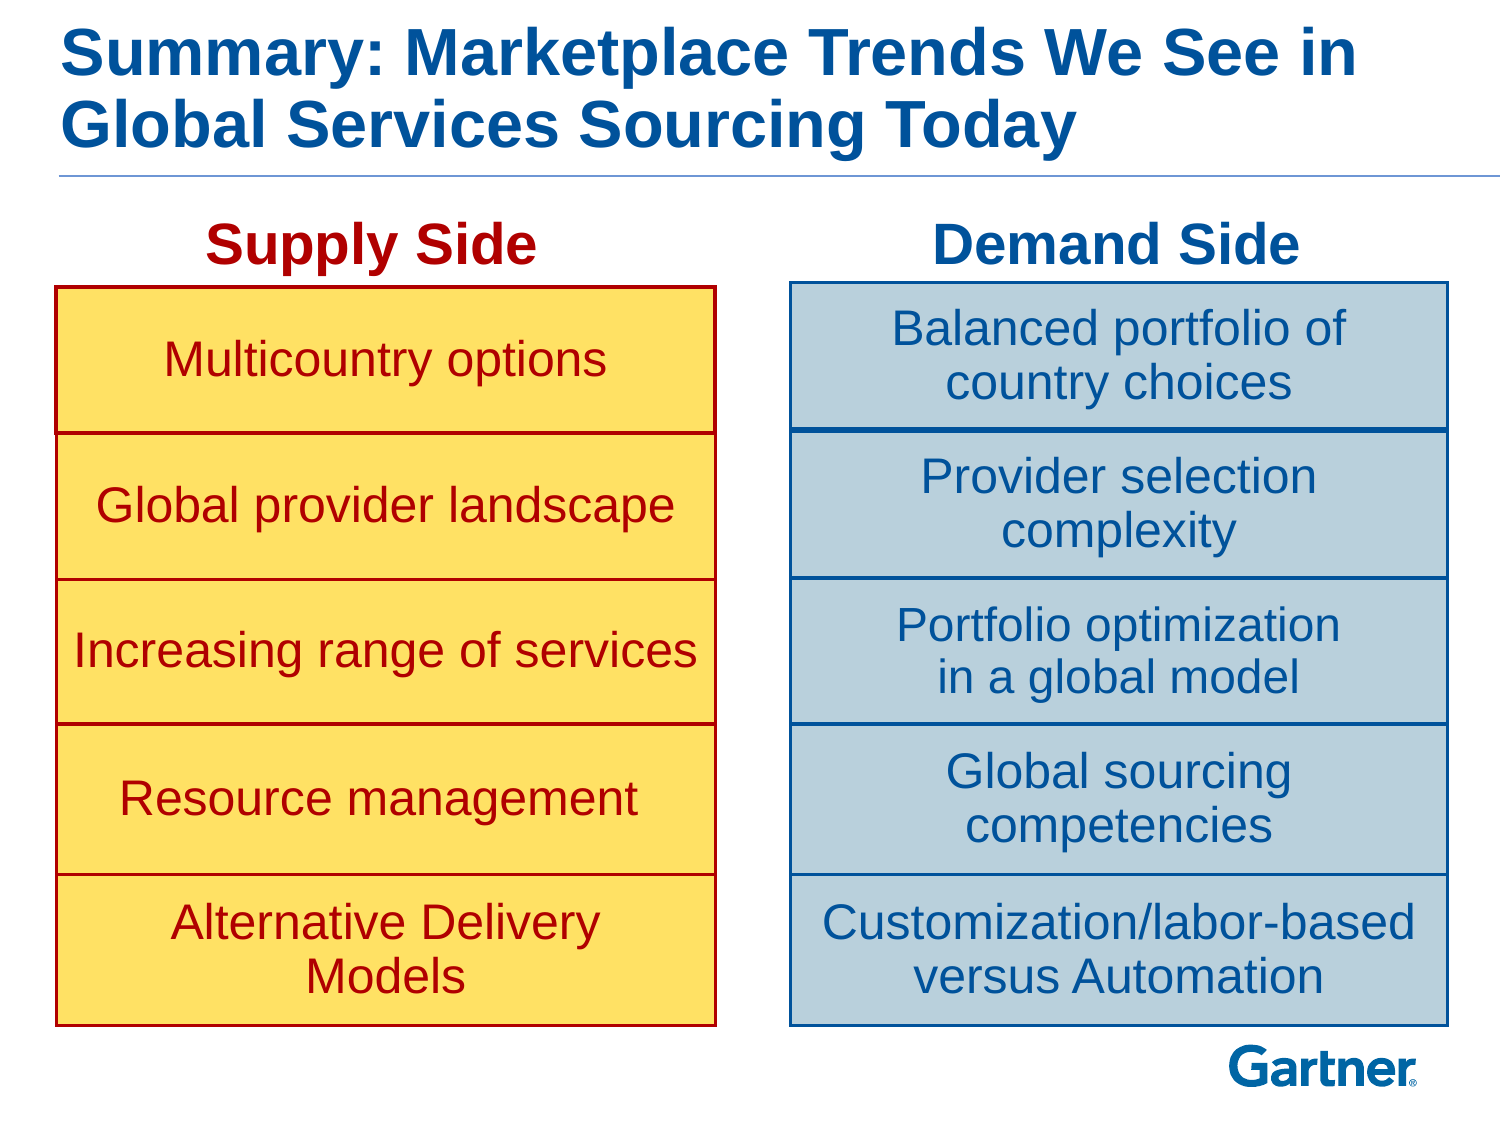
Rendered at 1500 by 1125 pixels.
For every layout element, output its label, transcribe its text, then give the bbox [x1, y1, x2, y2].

title Summary: Marketplace Trends We See in Global Services Sourcing Today [45, 30, 1418, 177]
text_box Customization/labor-based versus Automation [790, 874, 1448, 1026]
text_box Global provider landscape [56, 433, 716, 580]
text_box Multicountry options [55, 286, 716, 434]
text_box Portfolio optimization in a global model [790, 578, 1448, 723]
text_box Global sourcing competencies [790, 723, 1448, 874]
text_box Increasing range of services [56, 580, 716, 723]
text_box Supply Side [149, 198, 595, 284]
text_box Resource management [56, 723, 716, 874]
text_box Balanced portfolio of country choices [790, 282, 1448, 430]
text_box Provider selection complexity [790, 430, 1448, 578]
text_box Alternative Delivery Models [56, 874, 716, 1026]
text_box Demand Side [803, 198, 1431, 282]
